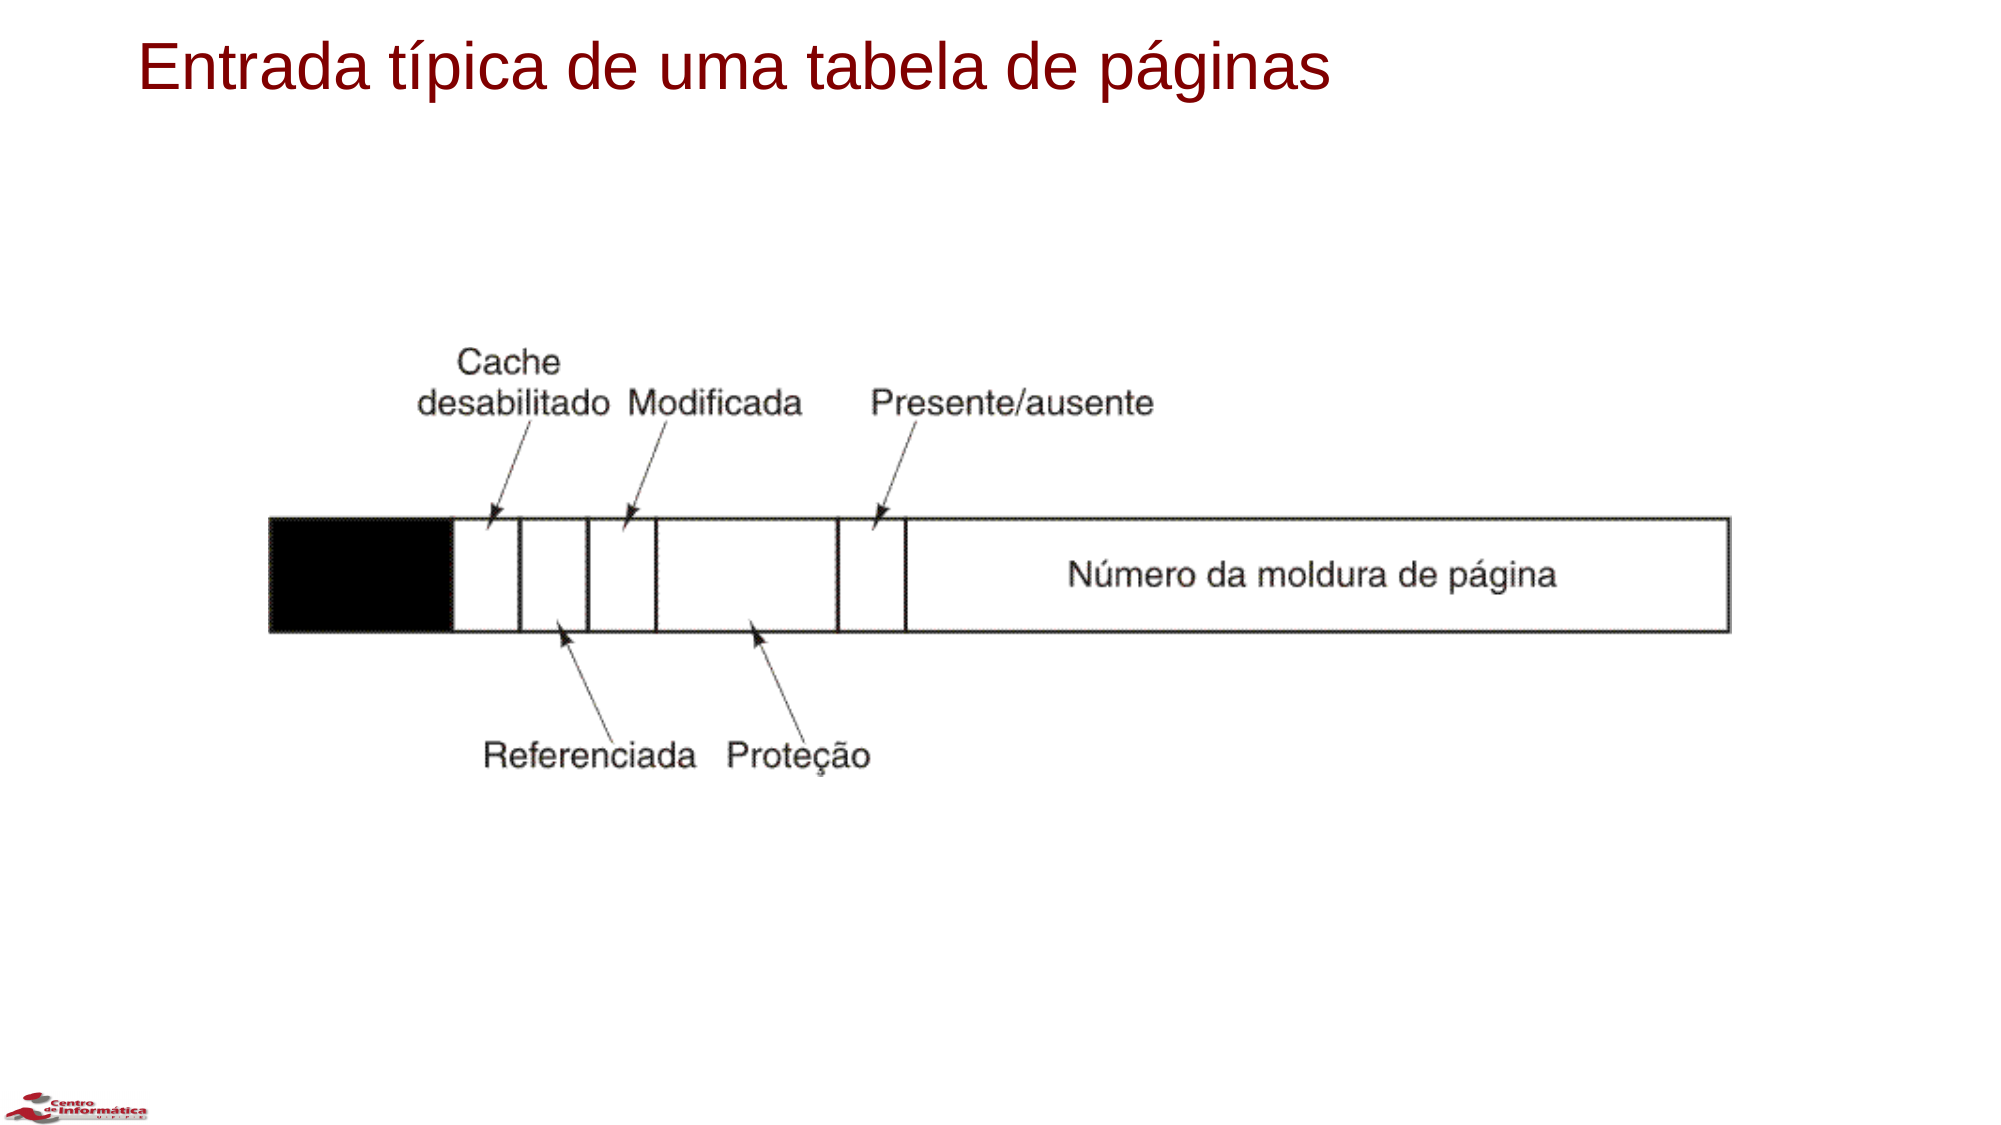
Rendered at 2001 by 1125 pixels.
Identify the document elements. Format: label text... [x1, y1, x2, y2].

title Entrada típica de uma tabela de páginas [121, 15, 2000, 119]
picture [0, 1091, 150, 1125]
picture [268, 347, 1732, 778]
